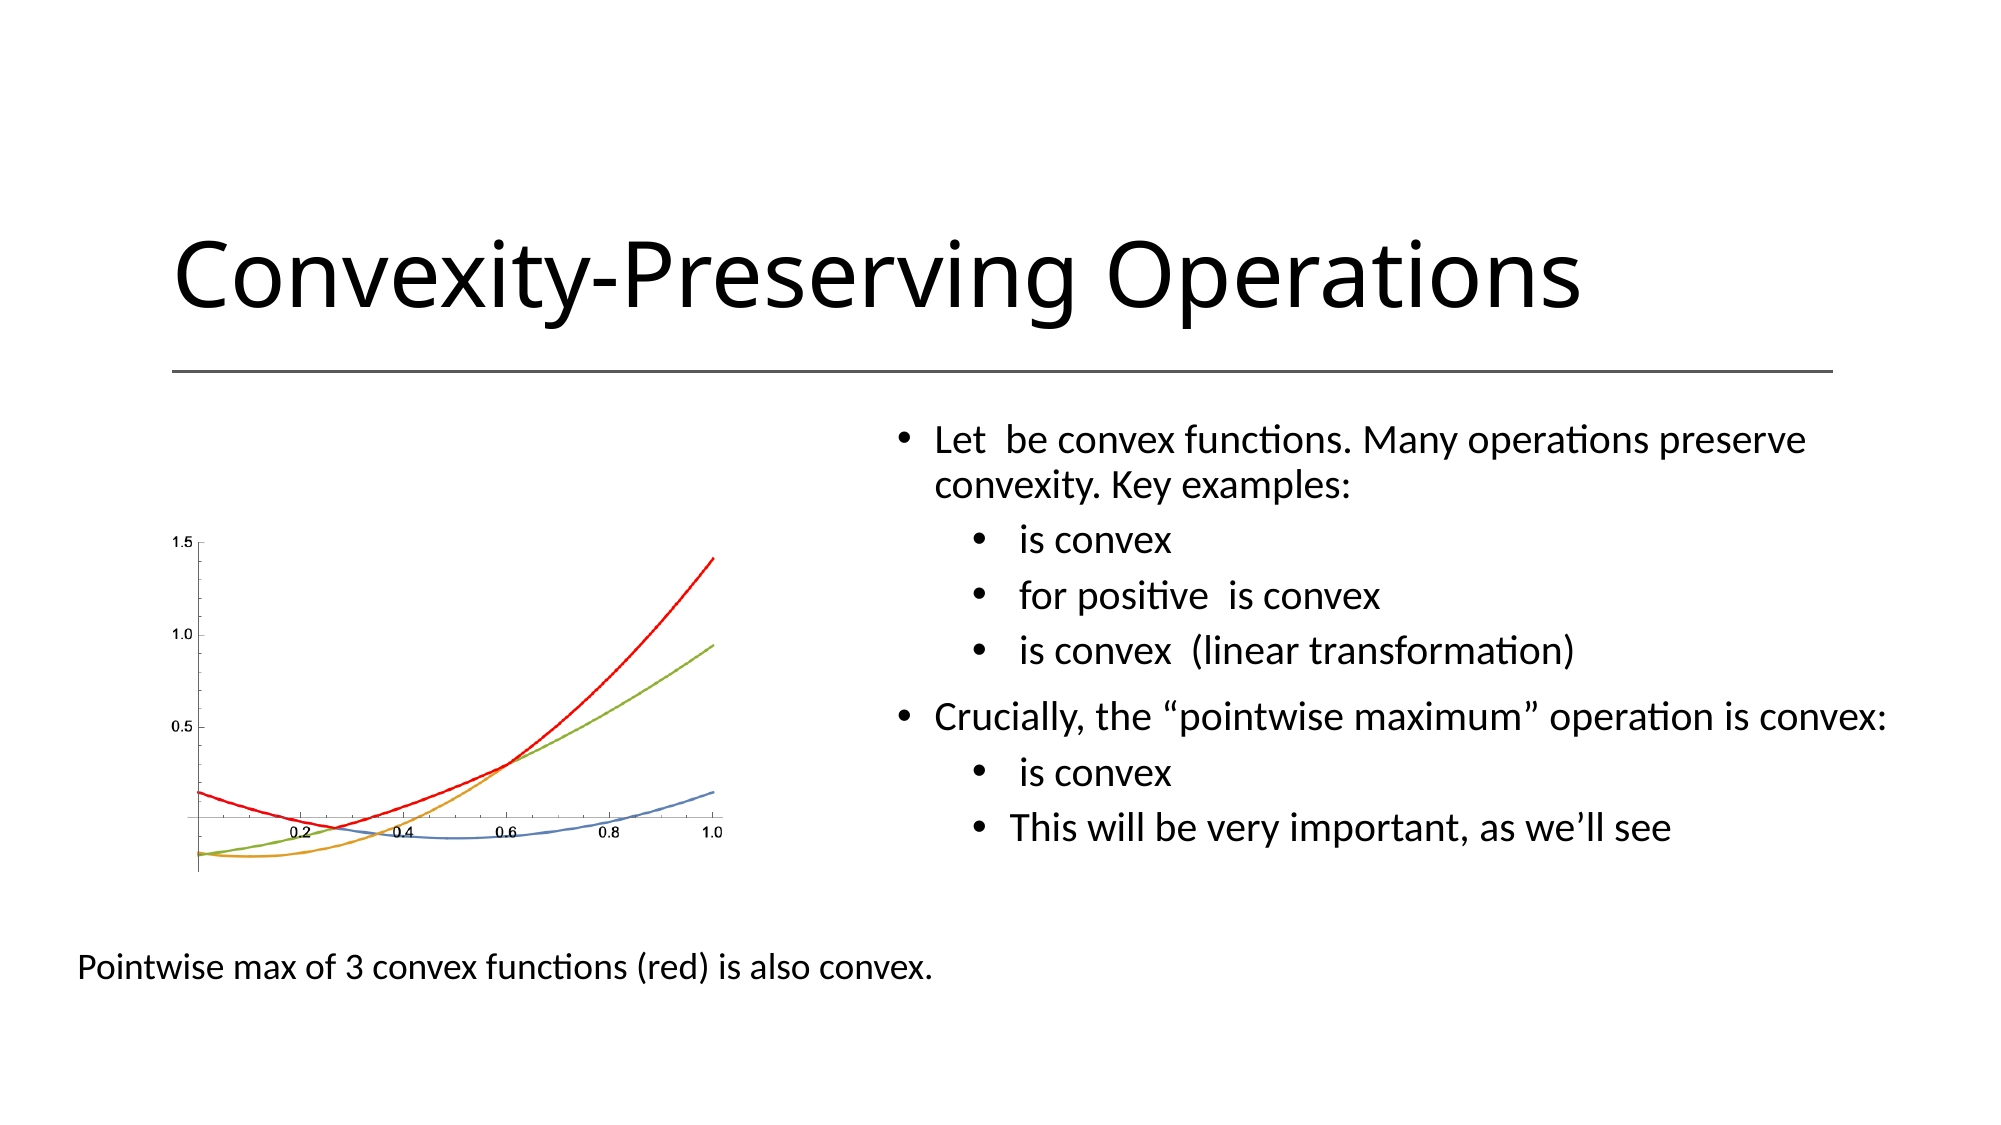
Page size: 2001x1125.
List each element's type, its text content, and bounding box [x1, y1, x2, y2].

text_box Pointwise max of 3 convex functions (red) is also convex. [62, 934, 950, 994]
title Convexity-Preserving Operations [157, 160, 1895, 335]
picture [171, 533, 725, 875]
